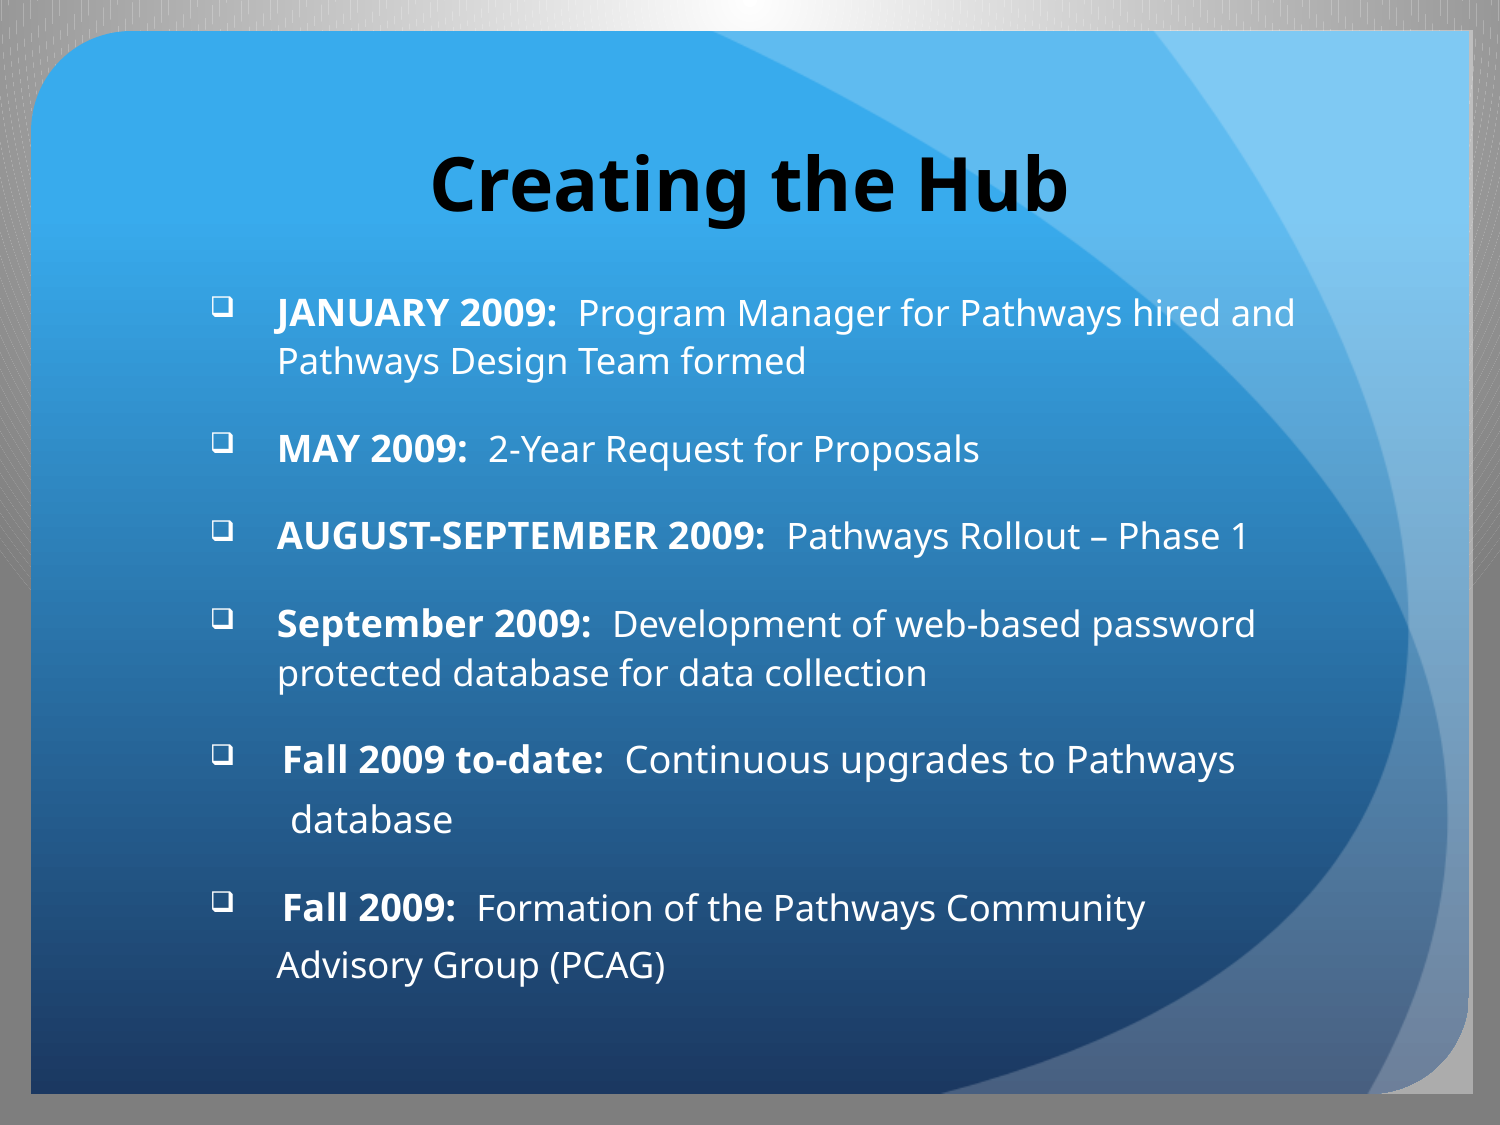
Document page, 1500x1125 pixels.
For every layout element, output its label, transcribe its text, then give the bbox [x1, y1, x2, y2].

list January 2009: Program Manager for Pathways hired and Pathways Design Team formed May 2009: 2-Year Request for Proposals August-September 2009: Pathways Rollout – Phase 1 September 2009: Development of web-based password protected database for data collection Fall 2009 to-date: Continuous upgrades to Pathways database Fall 2009: Formation of the Pathways Community Advisory Group (PCAG) [127, 276, 1372, 1013]
picture [24, 30, 1473, 1094]
title Creating the Hub [127, 62, 1372, 234]
